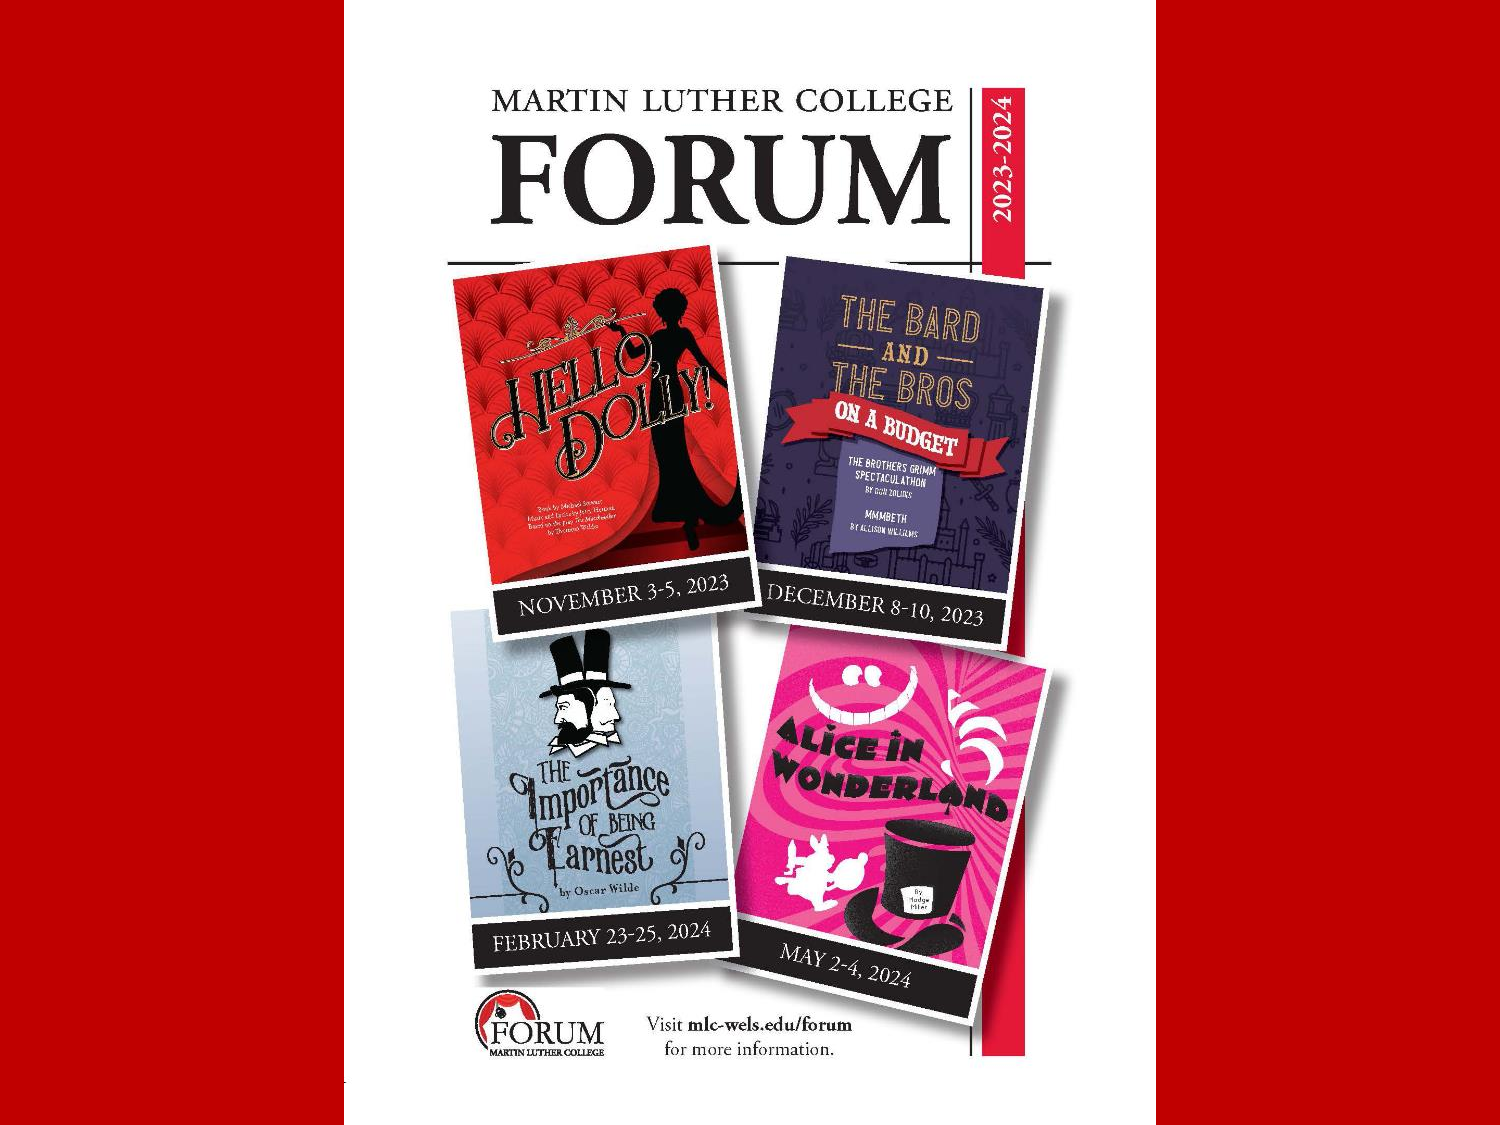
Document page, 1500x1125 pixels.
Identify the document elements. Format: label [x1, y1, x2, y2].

picture [344, 0, 1156, 1125]
